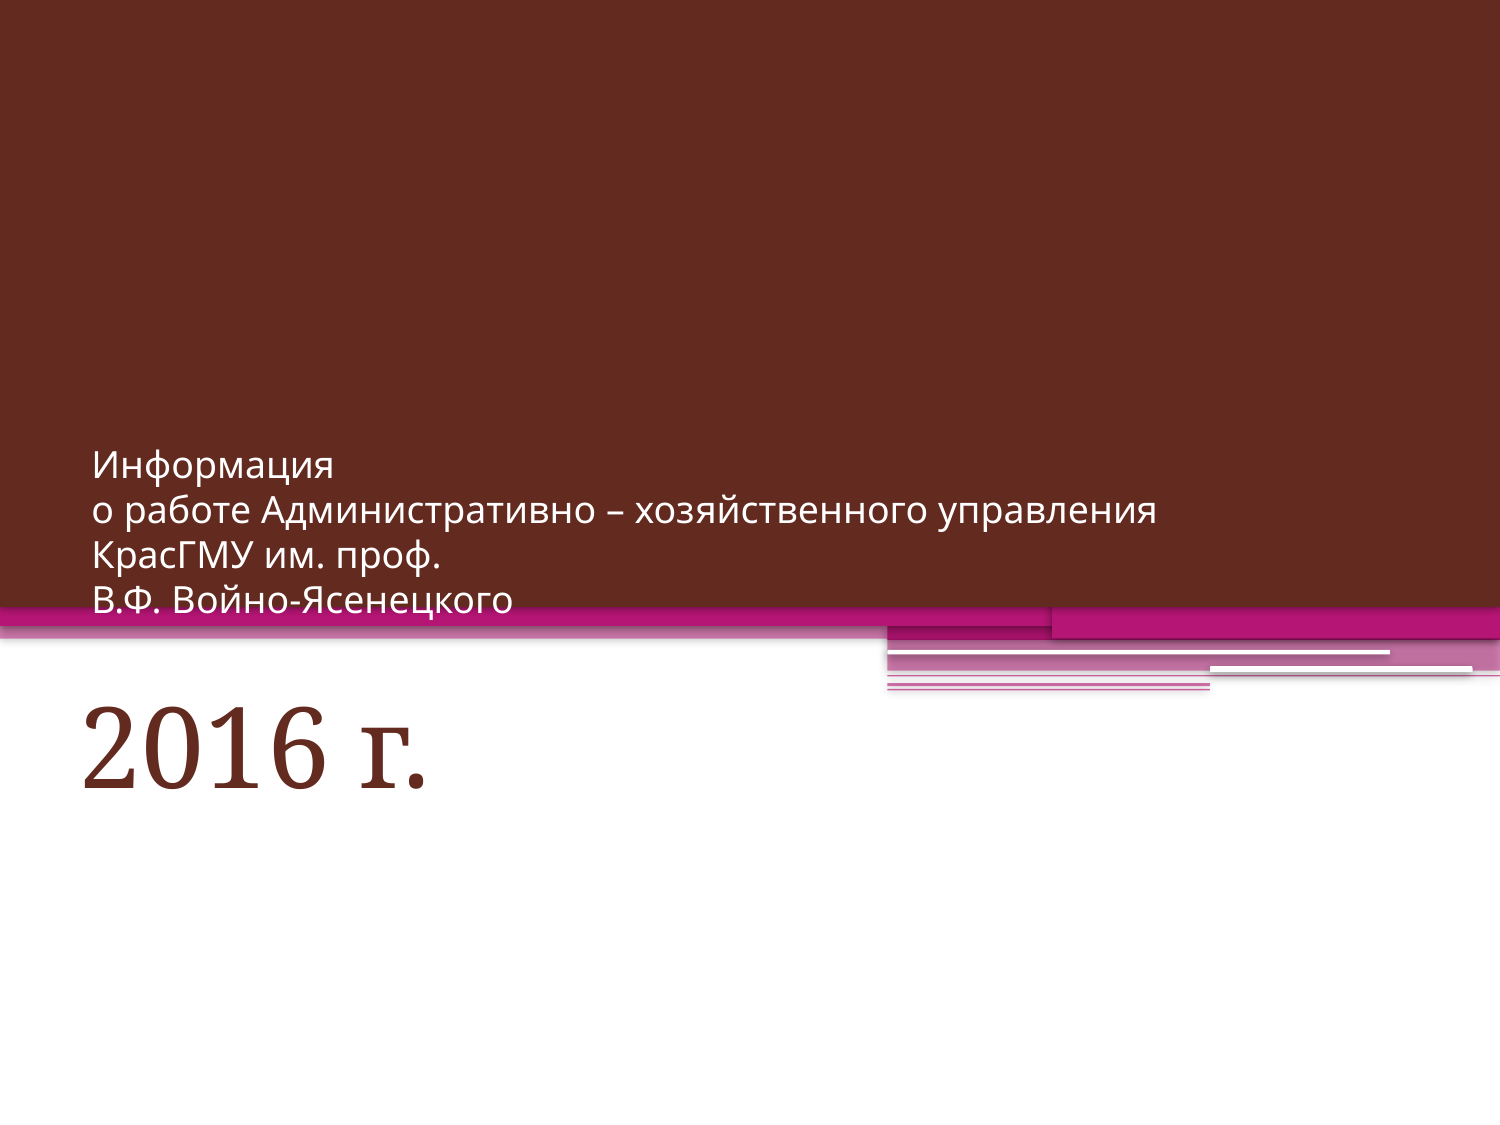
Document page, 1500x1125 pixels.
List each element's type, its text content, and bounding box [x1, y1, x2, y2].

title Информация о работе Административно – хозяйственного управления КрасГМУ им. проф. В.Ф. Войно-Ясенецкого [76, 432, 1465, 674]
subtitle 2016 г. [53, 668, 866, 957]
